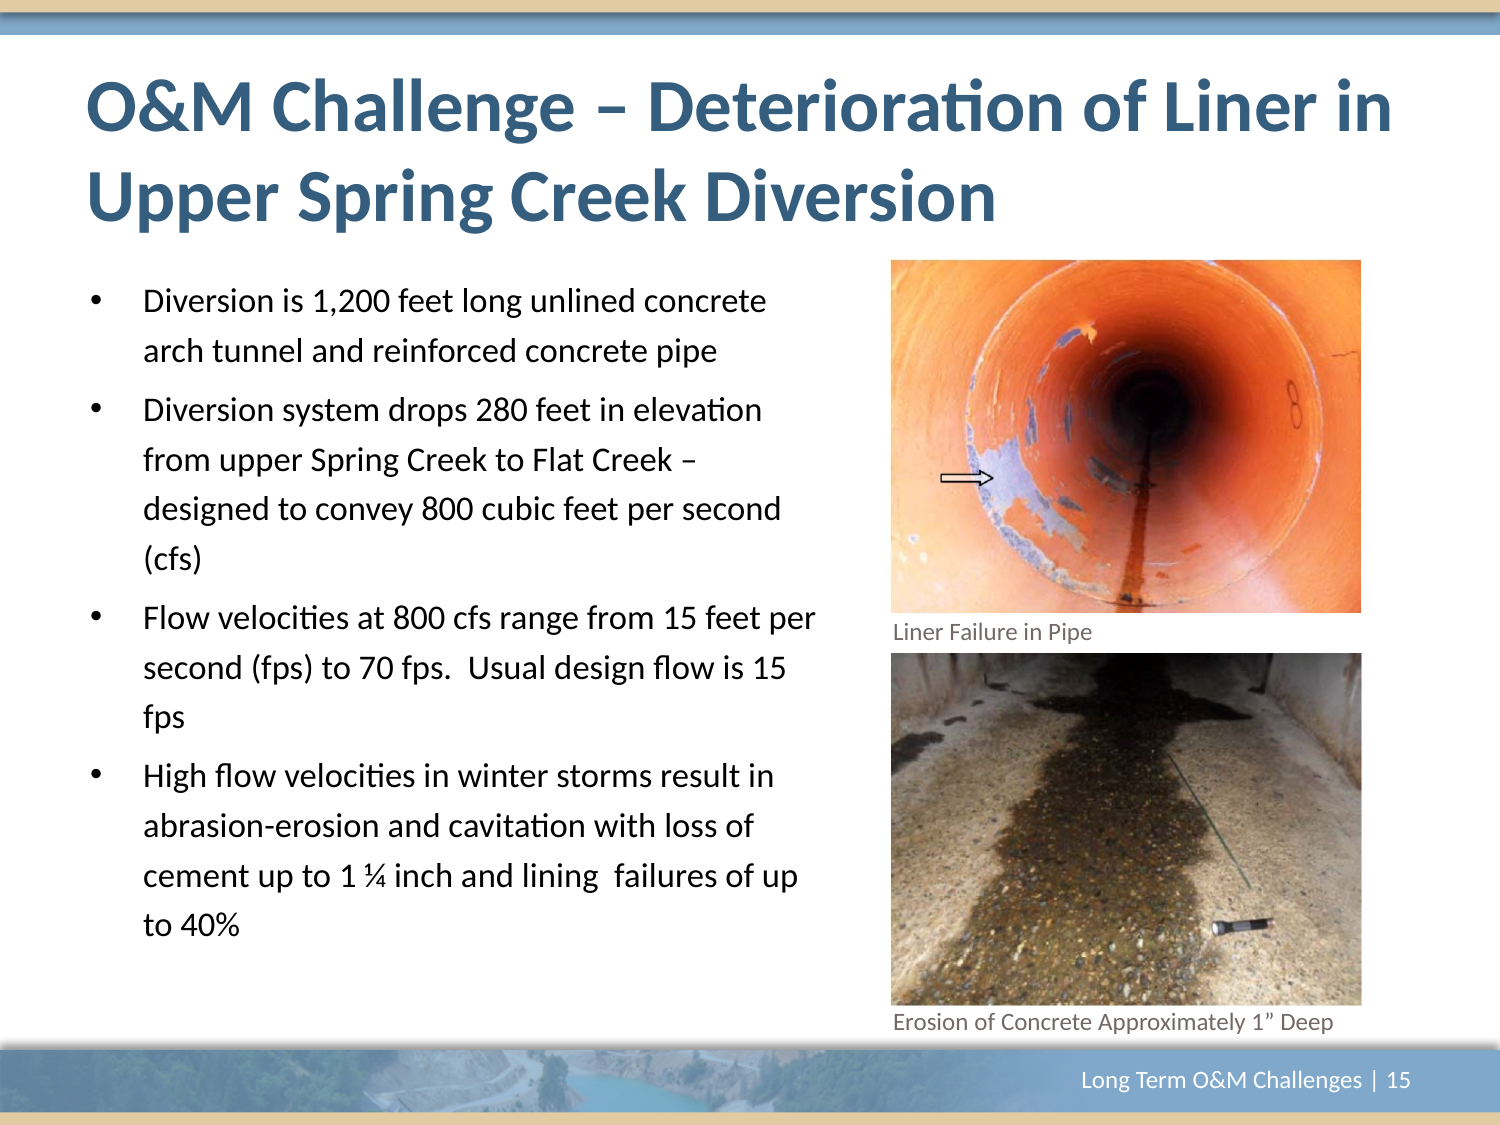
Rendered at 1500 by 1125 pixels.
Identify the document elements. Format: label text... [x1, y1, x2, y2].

picture [890, 651, 1363, 1006]
text_box Erosion of Concrete Approximately 1” Deep [893, 1011, 1364, 1036]
title O&M Challenge – Deterioration of Liner in Upper Spring Creek Diversion [71, 52, 1422, 241]
text_box Liner Failure in Pipe [893, 615, 1366, 646]
list Diversion is 1,200 feet long unlined concrete arch tunnel and reinforced concrete pipe Diversion system drops 280 feet in elevation from upper Spring Creek to Flat Creek – designed to convey 800 cubic feet per second (cfs) Flow velocities at 800 cfs range from 15 feet per second (fps) to 70 fps. Usual design flow is 15 fps High flow velocities in winter storms result in abrasion-erosion and cavitation with loss of cement up to 1 ¼ inch and lining failures of up to 40% [75, 262, 838, 963]
picture [0, 1050, 1500, 1112]
picture [890, 259, 1361, 613]
